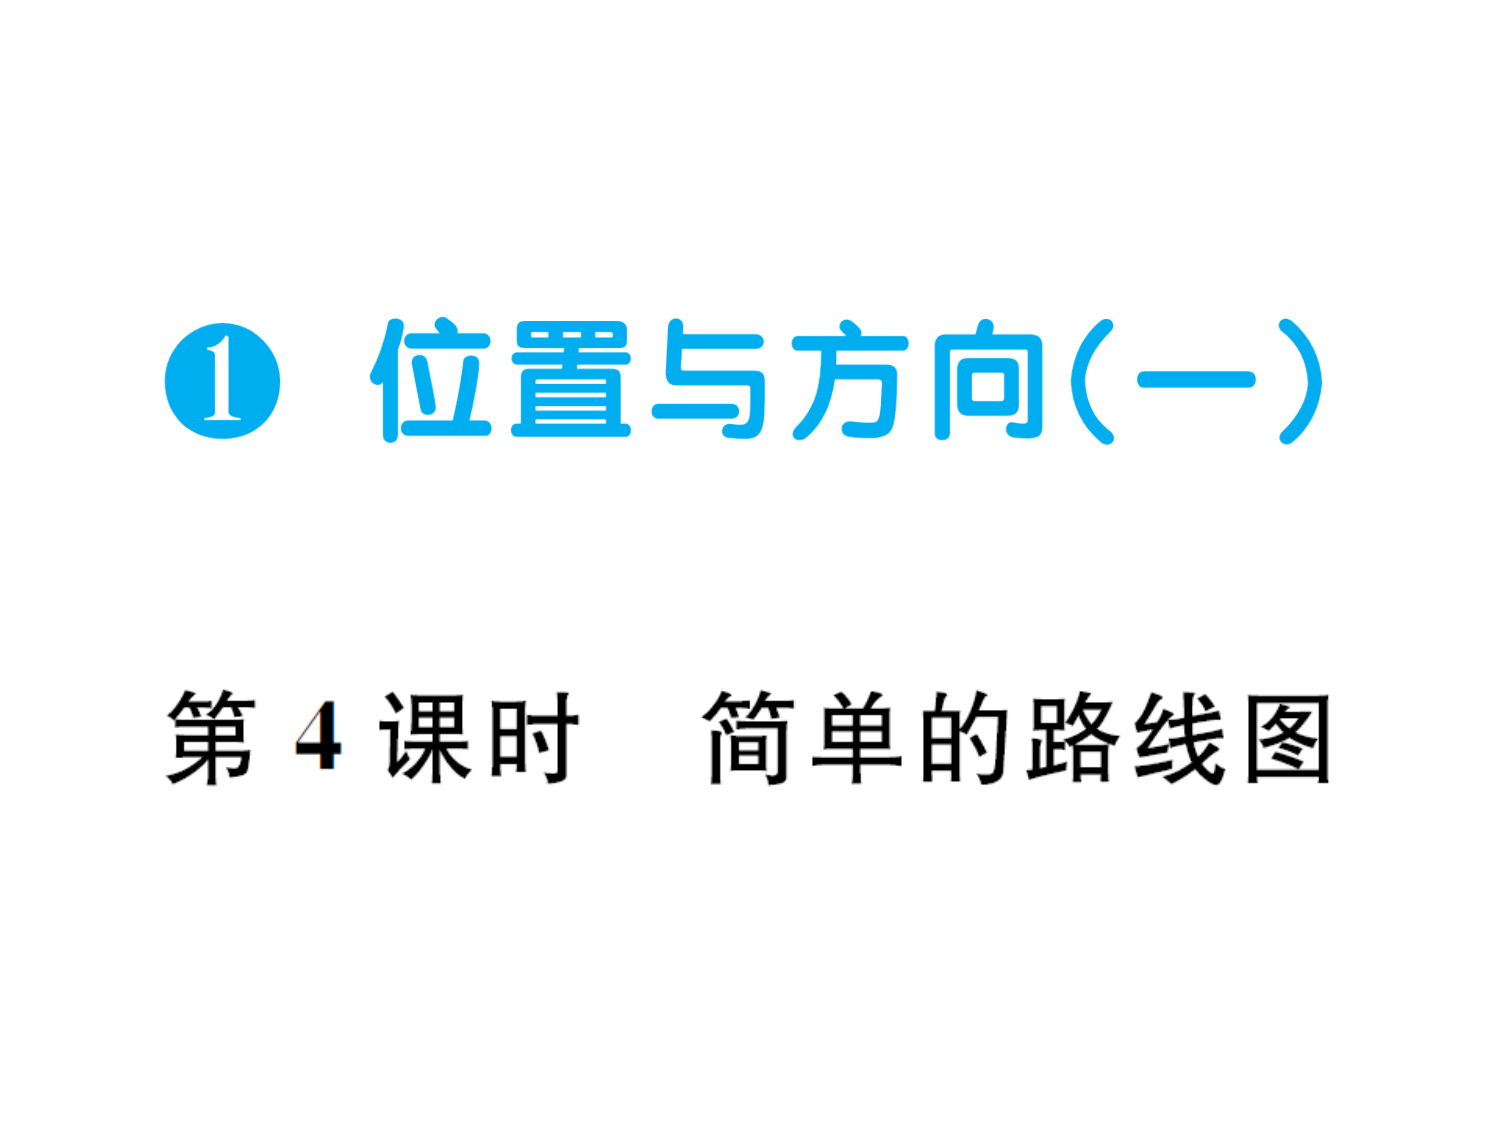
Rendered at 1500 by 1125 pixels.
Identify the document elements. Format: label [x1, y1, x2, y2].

picture [159, 280, 1341, 490]
picture [164, 668, 1341, 807]
